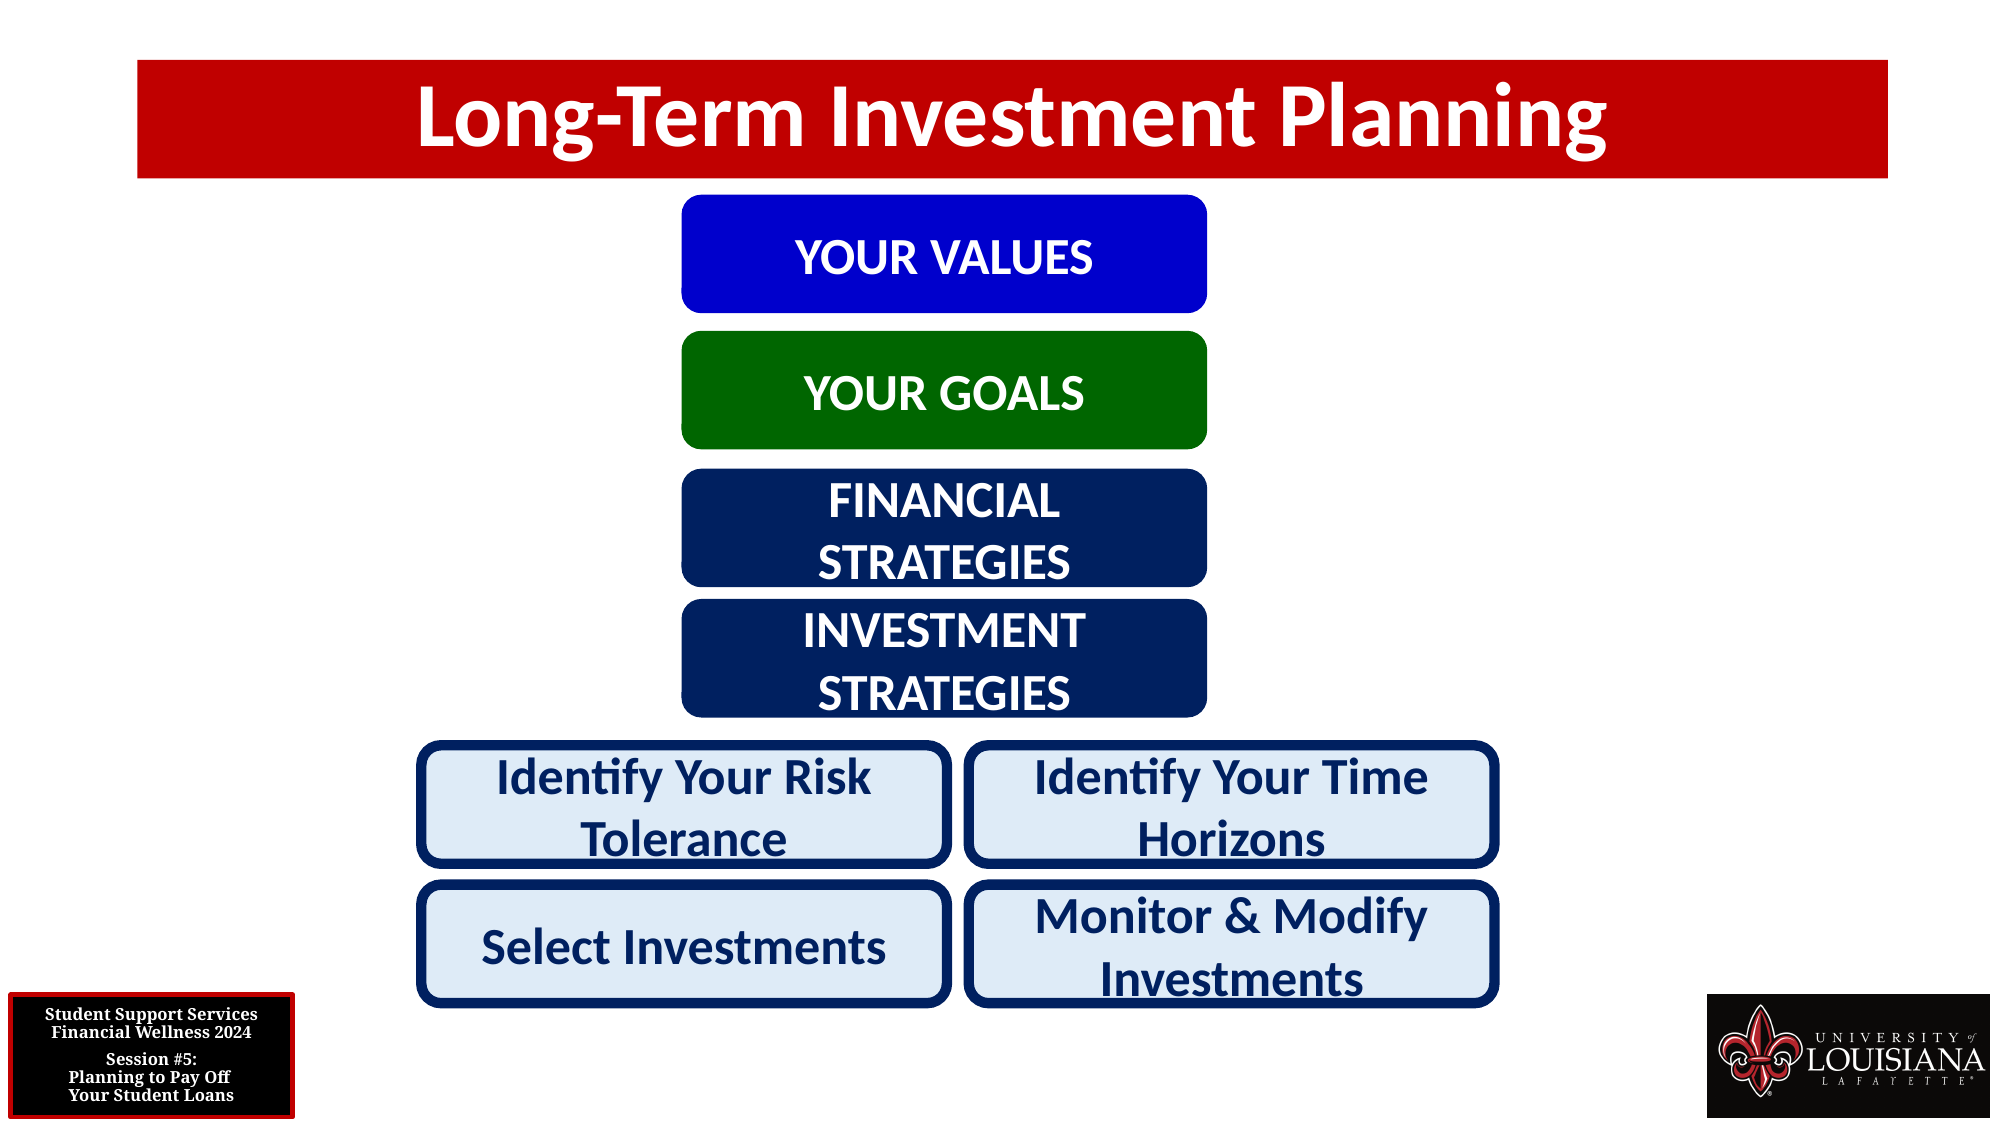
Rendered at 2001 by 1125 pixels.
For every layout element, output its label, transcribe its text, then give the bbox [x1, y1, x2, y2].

text_box Monitor & Modify Investments [967, 883, 1496, 1005]
text_box FINANCIAL STRATEGIES [680, 467, 1209, 589]
text_box Select Investments [420, 883, 948, 1005]
text_box YOUR GOALS [680, 329, 1209, 451]
text_box Identify Your Risk Tolerance [420, 744, 948, 865]
text_box YOUR VALUES [680, 193, 1209, 315]
picture [1707, 994, 1990, 1118]
text_box Identify Your Time Horizons [967, 744, 1496, 865]
text_box Long-Term Investment Planning [137, 59, 1888, 179]
text_box INVESTMENT STRATEGIES [680, 597, 1209, 719]
